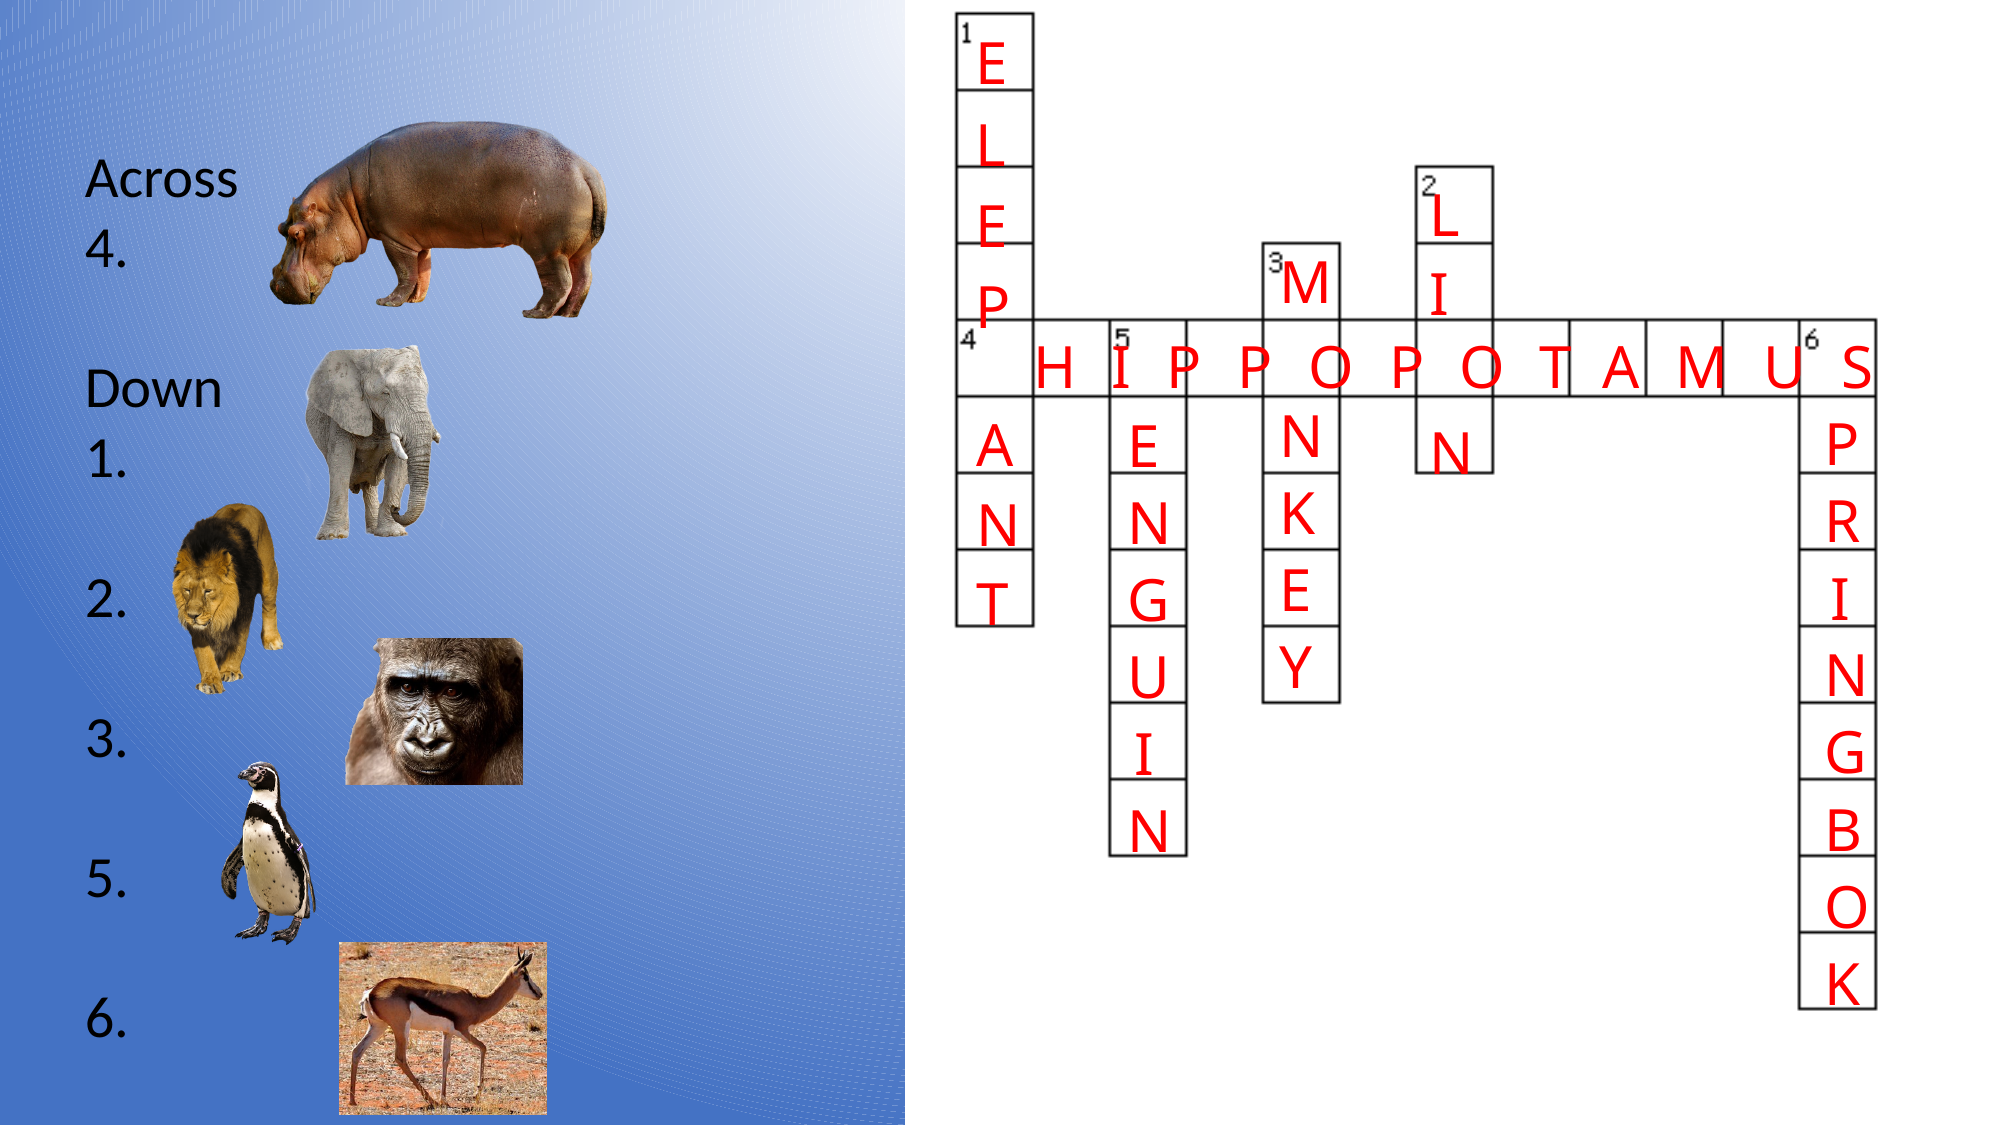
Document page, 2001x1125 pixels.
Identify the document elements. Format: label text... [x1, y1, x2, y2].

text_box Across 4. Down 1. 2. 3. 5. 6. [69, 131, 254, 1057]
picture [339, 942, 547, 1115]
picture [206, 638, 523, 957]
picture [905, 0, 2000, 1125]
picture [170, 96, 641, 695]
